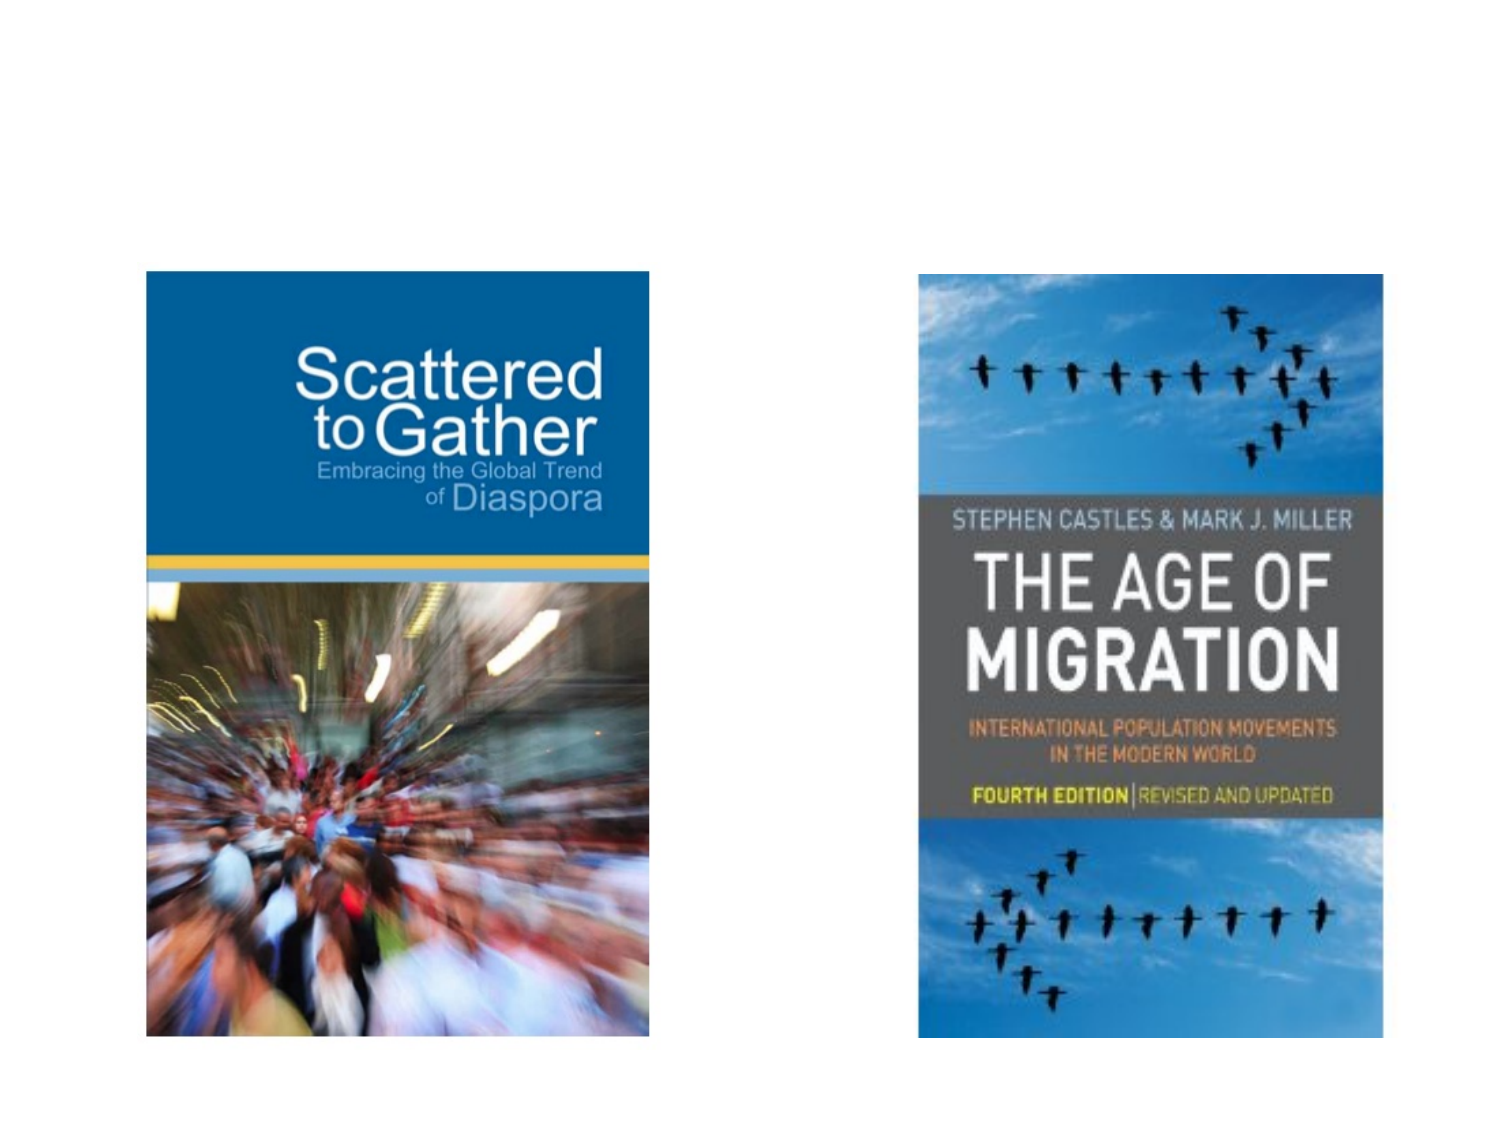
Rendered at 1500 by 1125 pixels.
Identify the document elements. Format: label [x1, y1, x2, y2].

picture [137, 262, 663, 1051]
picture [802, 274, 1500, 1038]
